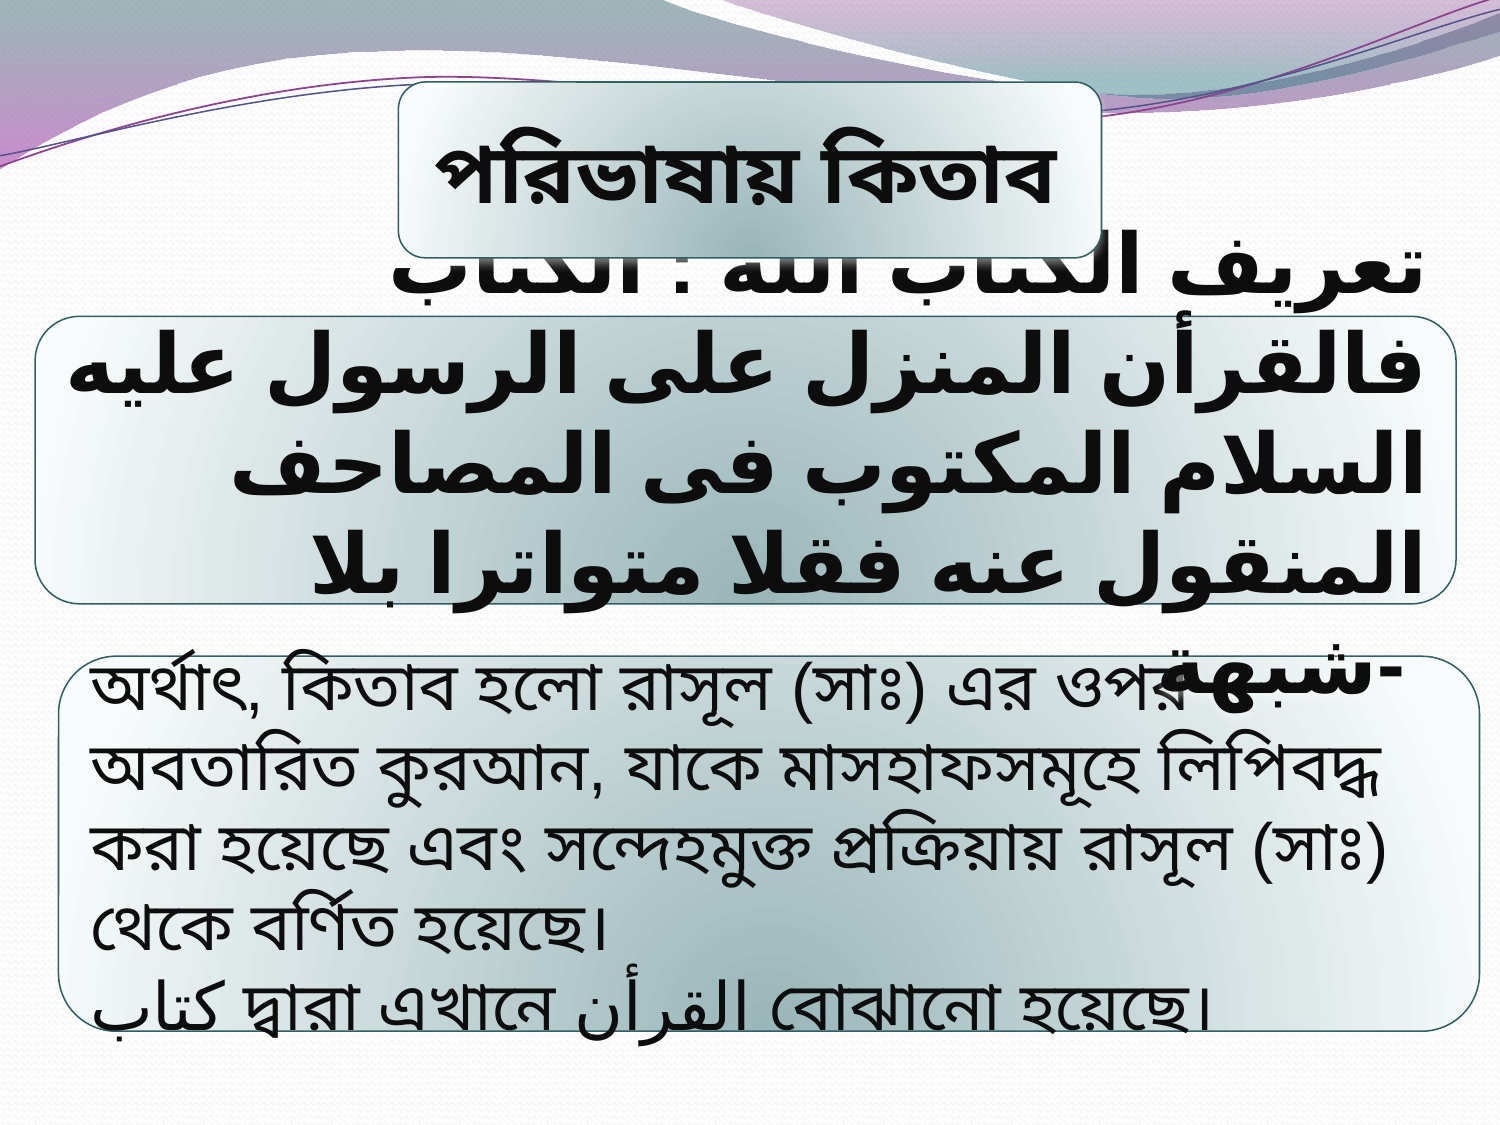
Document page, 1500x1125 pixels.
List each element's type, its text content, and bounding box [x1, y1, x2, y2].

text_box পরিভাষায় কিতাব [397, 81, 1103, 259]
text_box অর্থাৎ, কিতাব হলো রাসূল (সাঃ) এর ওপর অবতারিত কুরআন, যাকে মাসহাফসমূহে লিপিবদ্ধ করা হয়েছে এবং সন্দেহমুক্ত প্রক্রিয়ায় রাসূল (সাঃ) থেকে বর্ণিত হয়েছে। كتاب দ্বারা এখানে القرأن বোঝানো হয়েছে। [57, 655, 1481, 1032]
text_box تعريف الكتاب الله : الكتاب فالقرأن المنزل على الرسول عليه السلام المكتوب فى المصاحف المنقول عنه فقلا متواترا بلا شبهة- [34, 315, 1457, 605]
